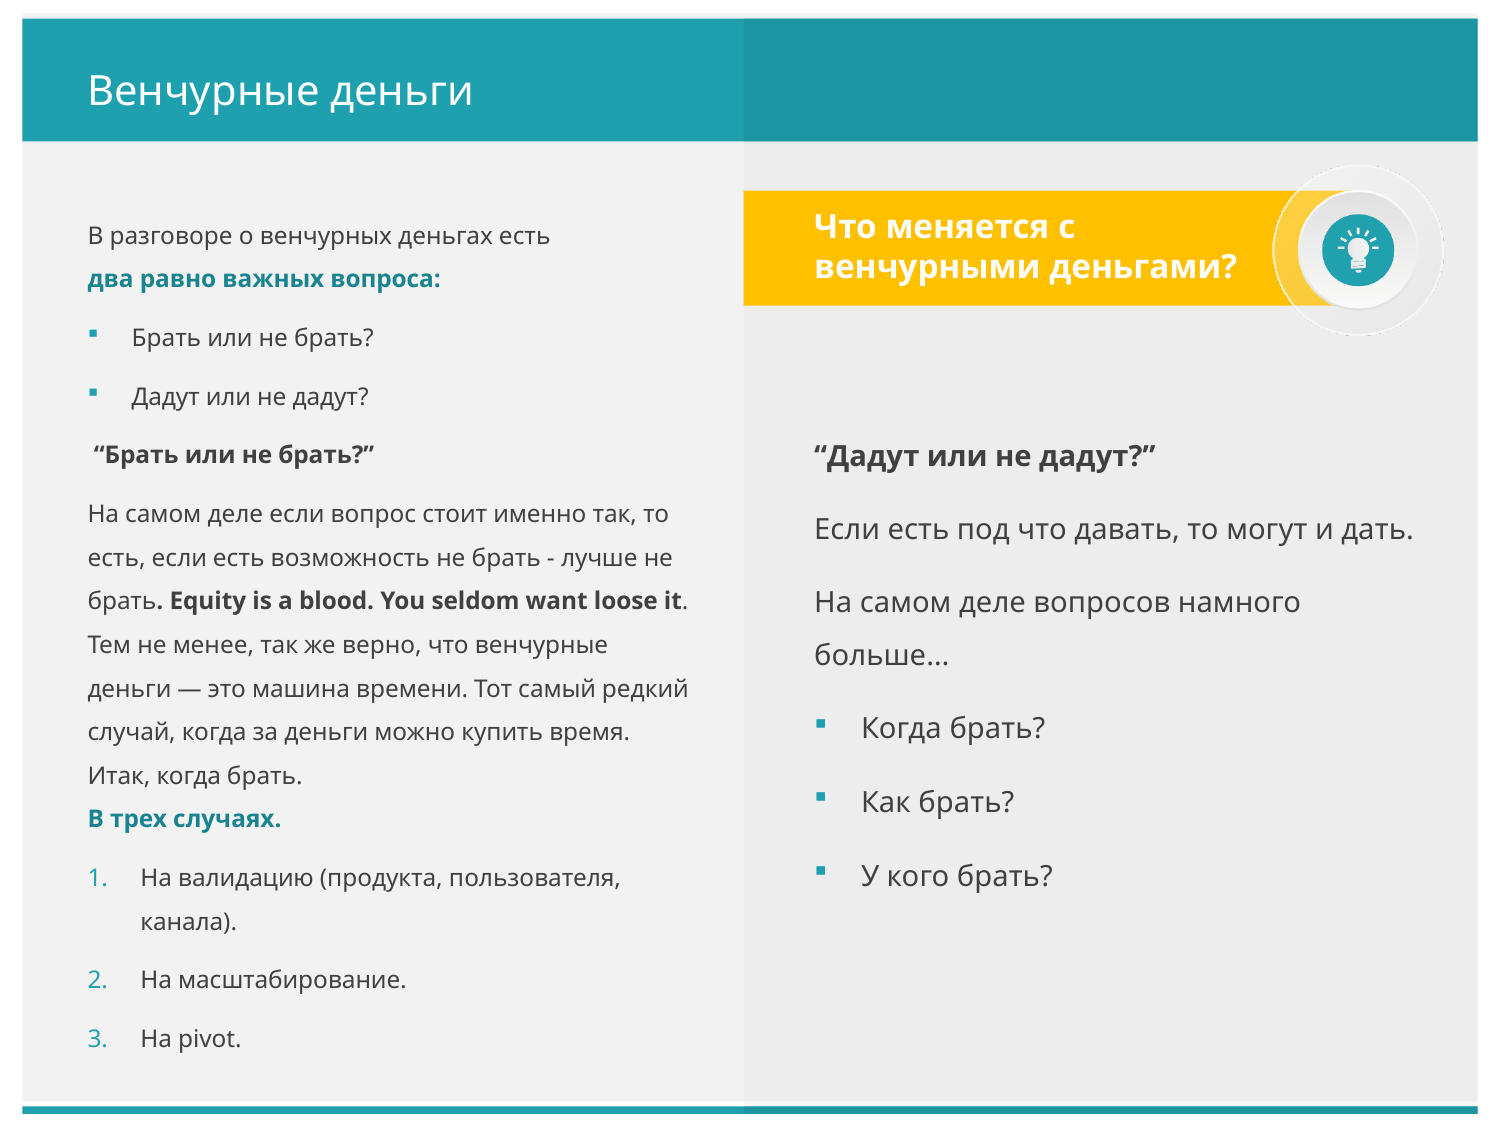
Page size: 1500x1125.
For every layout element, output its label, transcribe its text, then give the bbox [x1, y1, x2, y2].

list В разговоре о венчурных деньгах есть два равно важных вопроса: Брать или не брать? Дадут или не дадут? “Брать или не брать?” На самом деле если вопрос стоит именно так, то есть, если есть возможность не брать - лучше не брать. Equity is a blood. You seldom want loose it. Тем не менее, так же верно, что венчурные деньги — это машина времени. Тот самый редкий случай, когда за деньги можно купить время. Итак, когда брать. В трех случаях. На валидацию (продукта, пользователя, канала). На масштабирование. На pivot. [72, 197, 711, 1063]
picture [1272, 164, 1444, 336]
text_box [743, 190, 1272, 307]
title Венчурные деньги [72, 43, 1367, 118]
text_box Что меняется с венчурными деньгами? “Дадут или не дадут?” Если есть под что давать, то могут и дать. На самом деле вопросов намного больше… Когда брать? Как брать? У кого брать? [799, 197, 1454, 1063]
